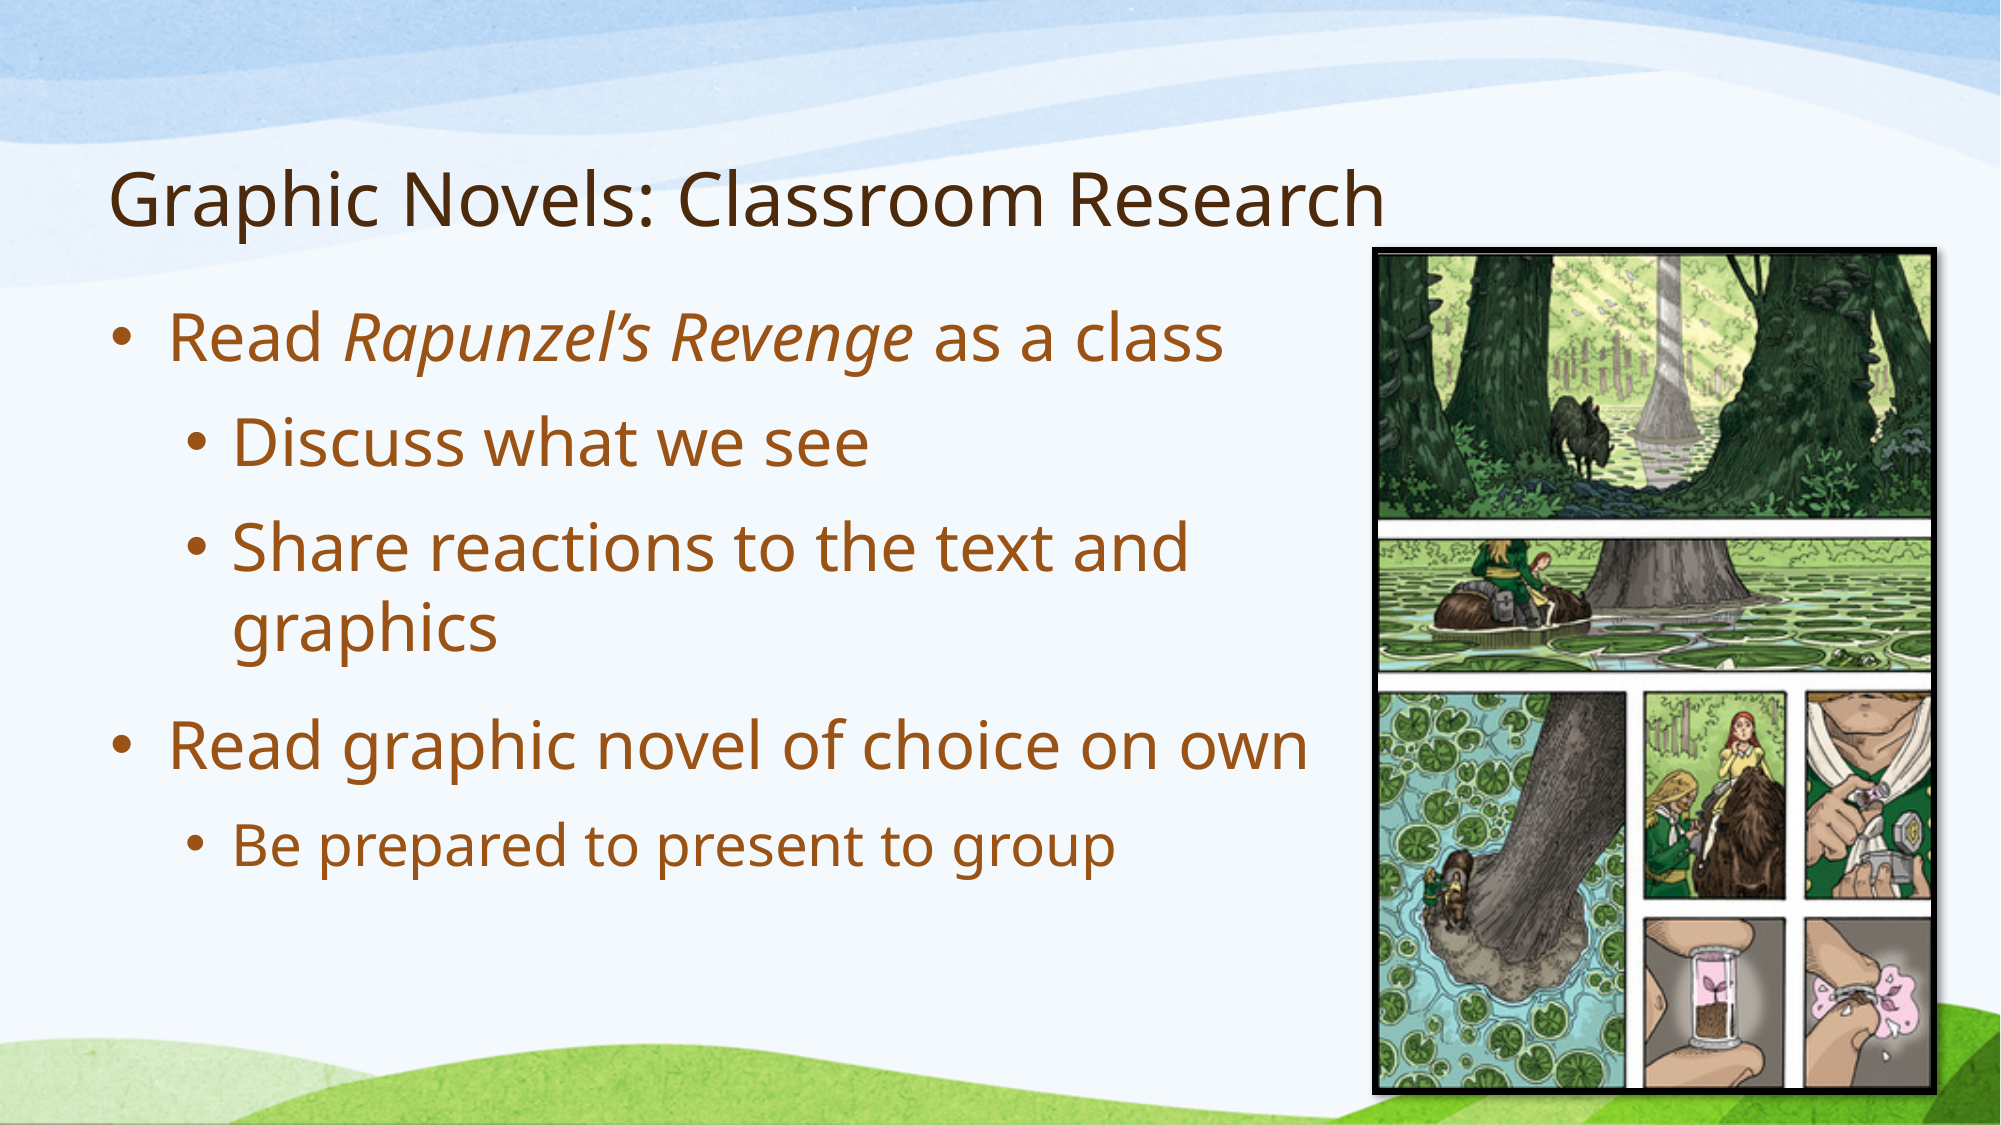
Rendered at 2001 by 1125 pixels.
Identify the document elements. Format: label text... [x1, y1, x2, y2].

picture [0, 0, 2001, 1125]
title Graphic Novels: Classroom Research [92, 50, 1825, 250]
list Read Rapunzel’s Revenge as a class Discuss what we see Share reactions to the text and graphics Read graphic novel of choice on own Be prepared to present to group [95, 287, 1370, 982]
